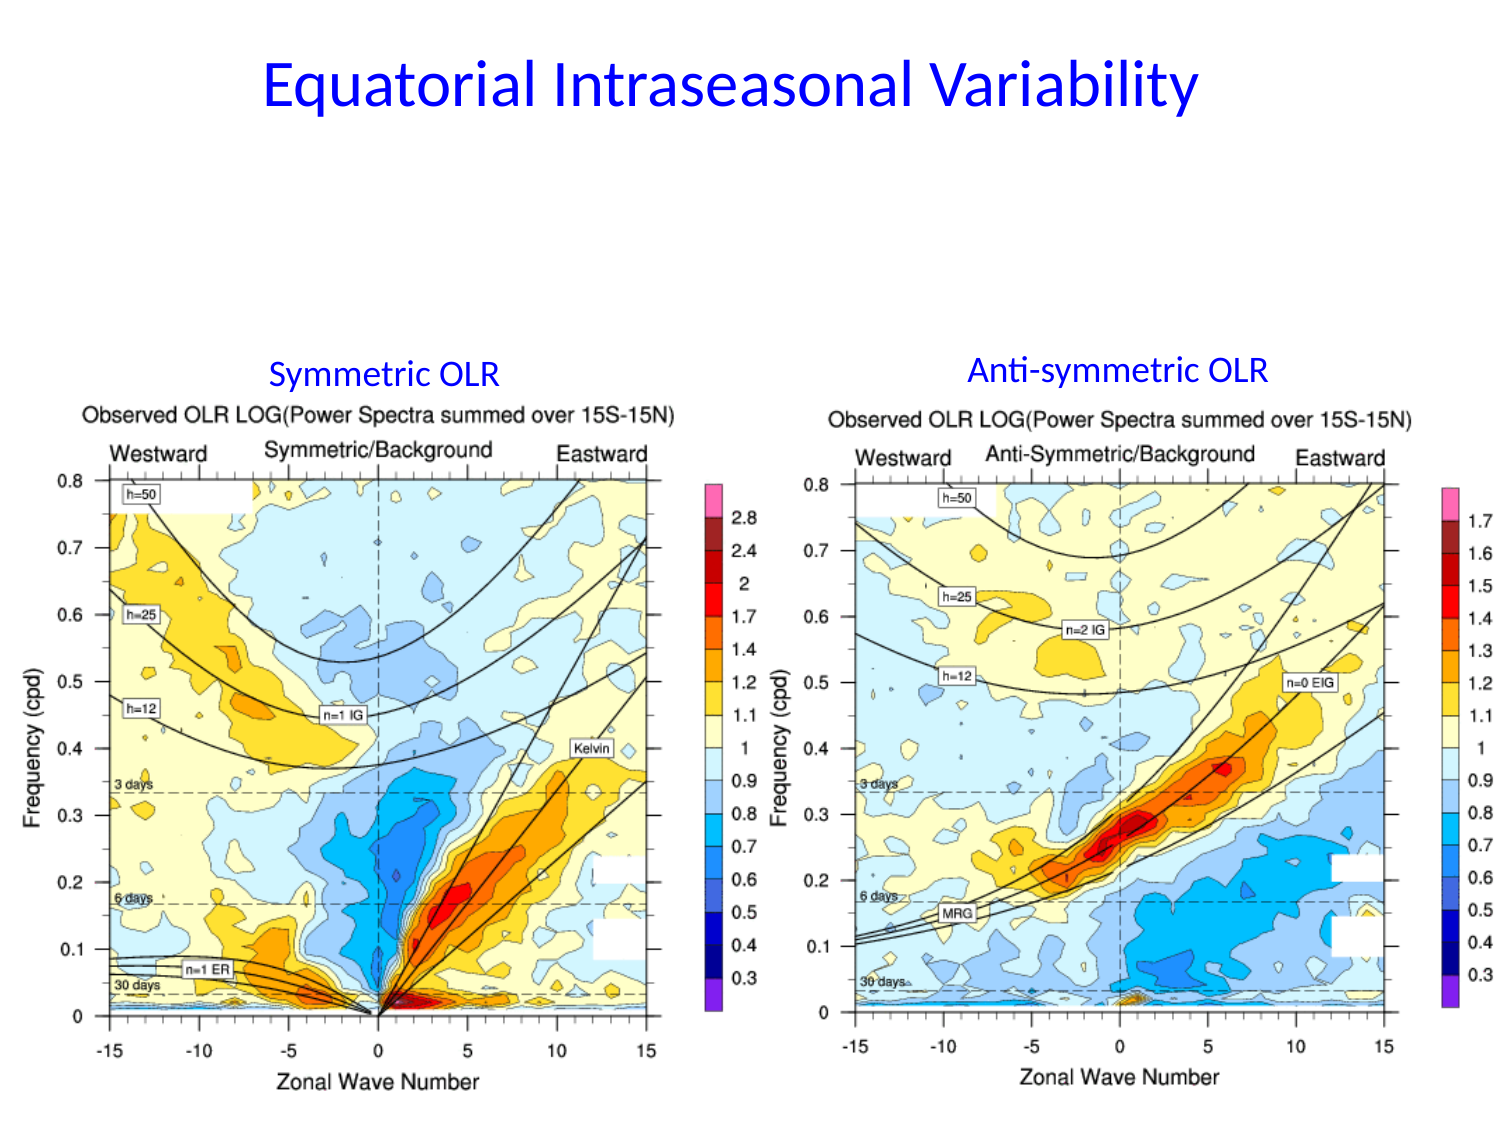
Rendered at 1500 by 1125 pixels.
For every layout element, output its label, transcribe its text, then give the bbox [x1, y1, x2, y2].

text_box Symmetric OLR [92, 341, 677, 396]
text_box Anti-symmetric OLR [817, 337, 1420, 398]
picture [15, 398, 1500, 1098]
text_box Equatorial Intraseasonal Variability [92, 32, 1370, 127]
